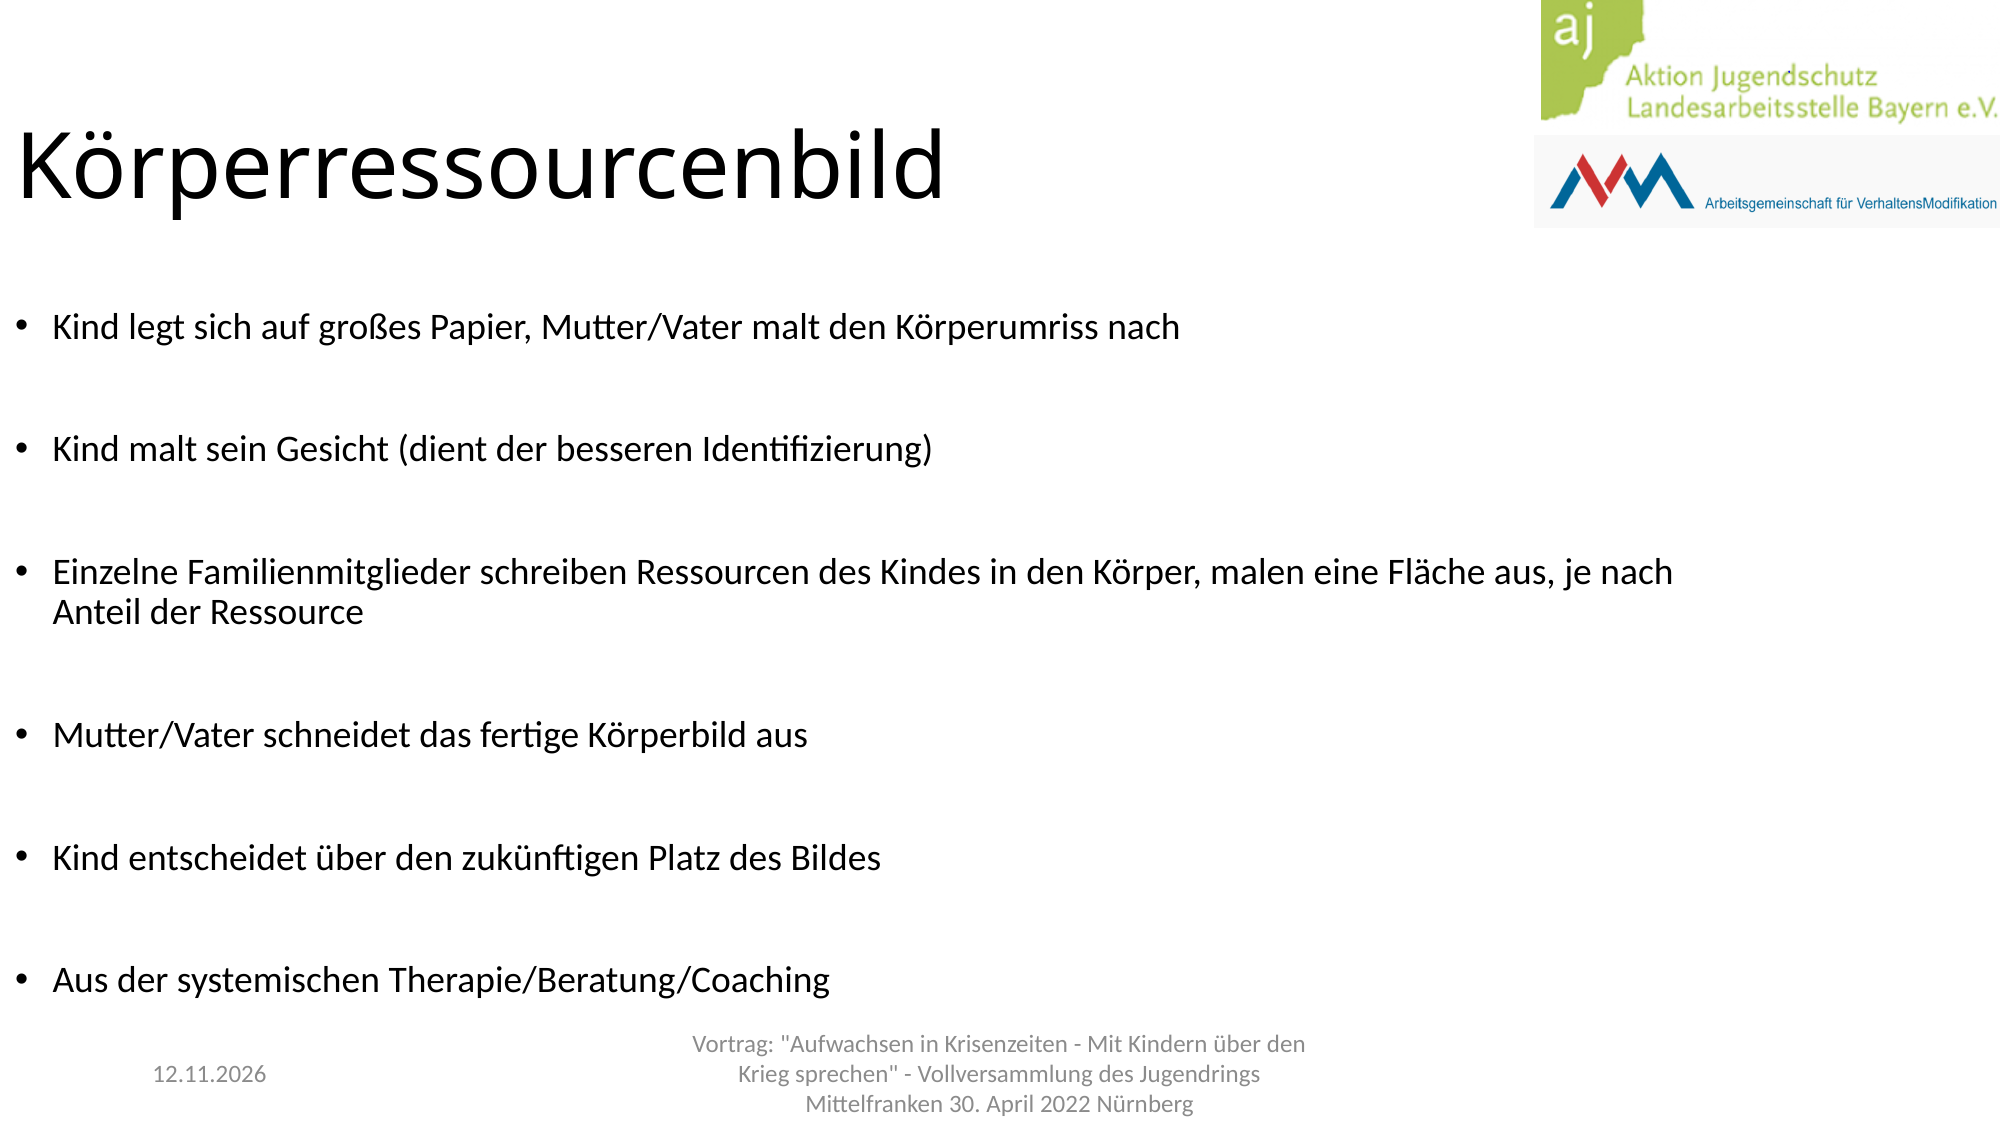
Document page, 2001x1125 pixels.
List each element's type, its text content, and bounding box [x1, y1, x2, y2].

title Körperressourcenbild [0, 59, 1725, 278]
picture [1725, 135, 2000, 228]
footer Vortrag: "Aufwachsen in Krisenzeiten - Mit Kindern über den Krieg sprechen" - Vollversammlung des Jugendrings Mittelfranken 30. April 2022 Nürnberg [662, 1042, 1338, 1103]
list Kind legt sich auf großes Papier, Mutter/Vater malt den Körperumriss nach Kind malt sein Gesicht (dient der besseren Identifizierung) Einzelne Familienmitglieder schreiben Ressourcen des Kindes in den Körper, malen eine Fläche aus, je nach Anteil der Ressource Mutter/Vater schneidet das fertige Körperbild aus Kind entscheidet über den zukünftigen Platz des Bildes Aus der systemischen Therapie/Beratung/Coaching [0, 299, 1725, 1014]
picture [1534, 0, 2000, 131]
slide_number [137, 1042, 588, 1103]
